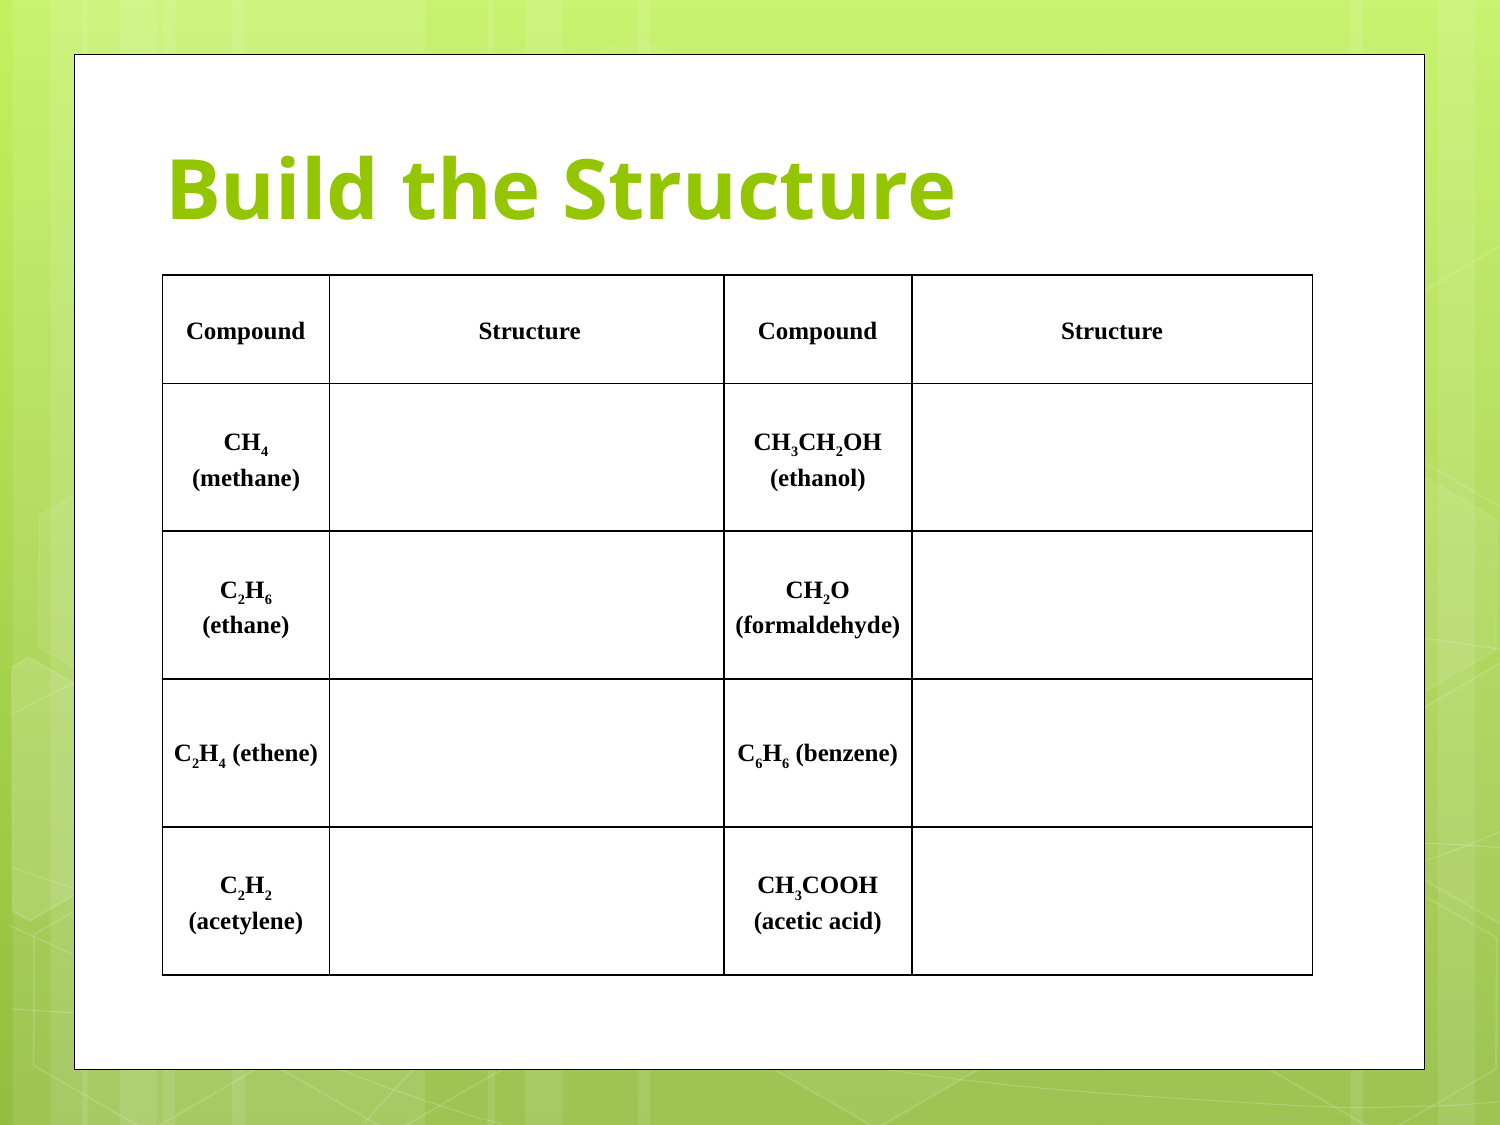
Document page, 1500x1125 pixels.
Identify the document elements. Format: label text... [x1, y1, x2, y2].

table_cell [913, 828, 1312, 974]
table_header Compound [725, 276, 911, 383]
table_header Compound [163, 276, 329, 383]
table_cell C6H6 (benzene) [725, 680, 911, 826]
table_cell CH4 (methane) [163, 384, 329, 530]
table_cell CH3COOH (acetic acid) [725, 828, 911, 974]
table_cell C2H4 (ethene) [163, 680, 329, 826]
table_cell [913, 680, 1312, 826]
title Build the Structure [150, 112, 1303, 244]
table_header Structure [330, 276, 723, 383]
table_cell [330, 828, 723, 974]
table_cell [913, 532, 1312, 678]
table_cell [330, 680, 723, 826]
table_cell CH3CH2OH (ethanol) [725, 384, 911, 530]
table_cell C2H6 (ethane) [163, 532, 329, 678]
table_header Structure [913, 276, 1312, 383]
table_cell [913, 384, 1312, 530]
table_cell CH2O (formaldehyde) [725, 532, 911, 678]
table_cell [330, 384, 723, 530]
table_cell C2H2 (acetylene) [163, 828, 329, 974]
table_cell [330, 532, 723, 678]
